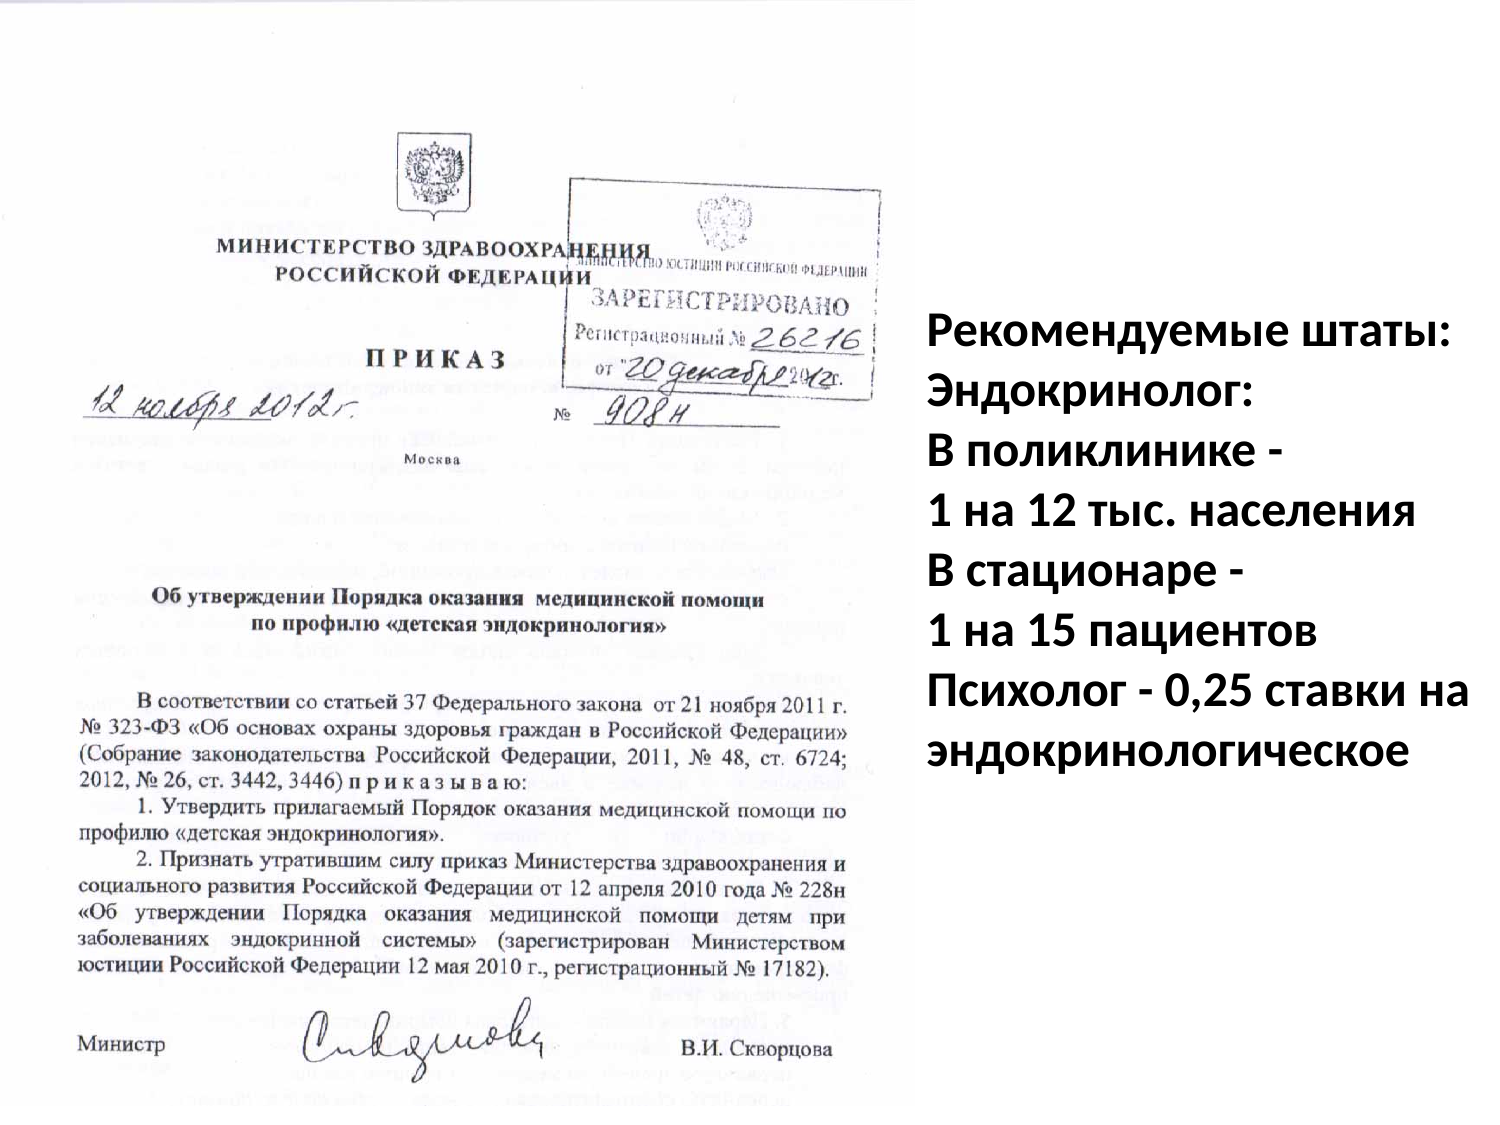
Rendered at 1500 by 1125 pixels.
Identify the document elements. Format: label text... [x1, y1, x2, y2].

text_box Рекомендуемые штаты: Эндокринолог: В поликлинике - 1 на 12 тыс. населения В стационаре - 1 на 15 пациентов Психолог - 0,25 ставки на эндокринологическое [918, 288, 1497, 904]
picture [0, 0, 915, 1107]
